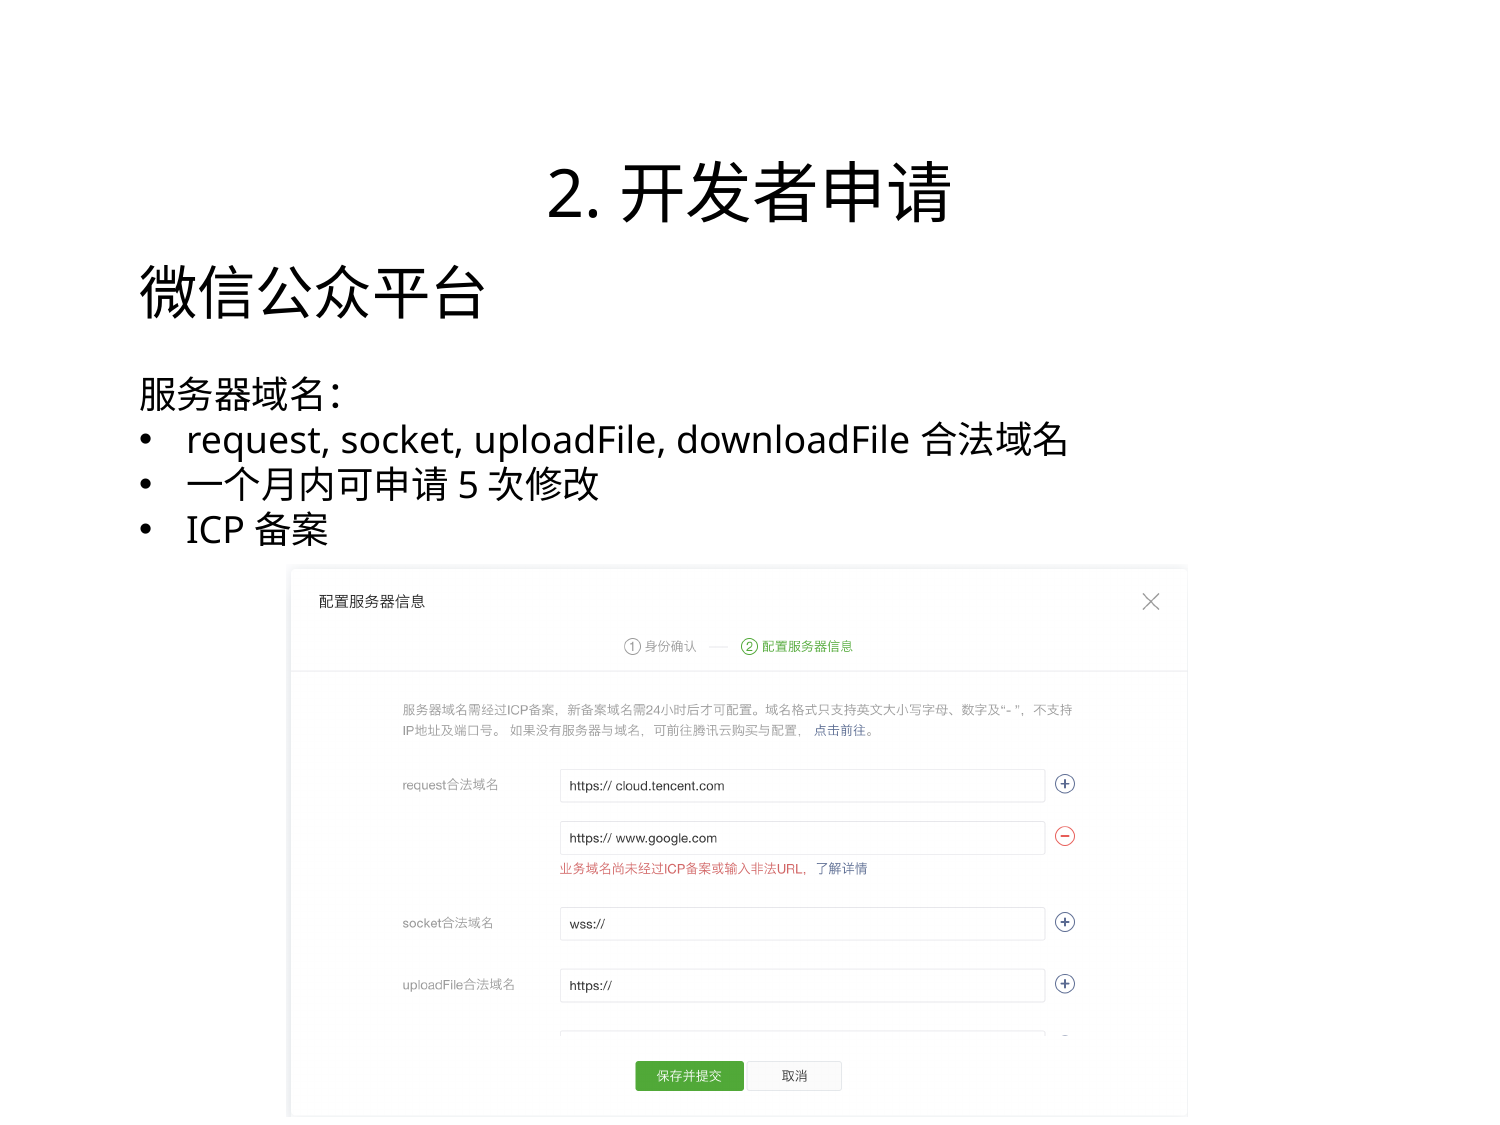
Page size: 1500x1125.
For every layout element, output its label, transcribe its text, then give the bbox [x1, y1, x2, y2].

text_box 微信公众平台 服务器域名： request, socket, uploadFile, downloadFile合法域名 一个月内可申请5次修改 ICP备案 [124, 248, 1388, 784]
title 2.开发者申请 [112, 109, 1388, 273]
picture [286, 564, 1188, 1117]
